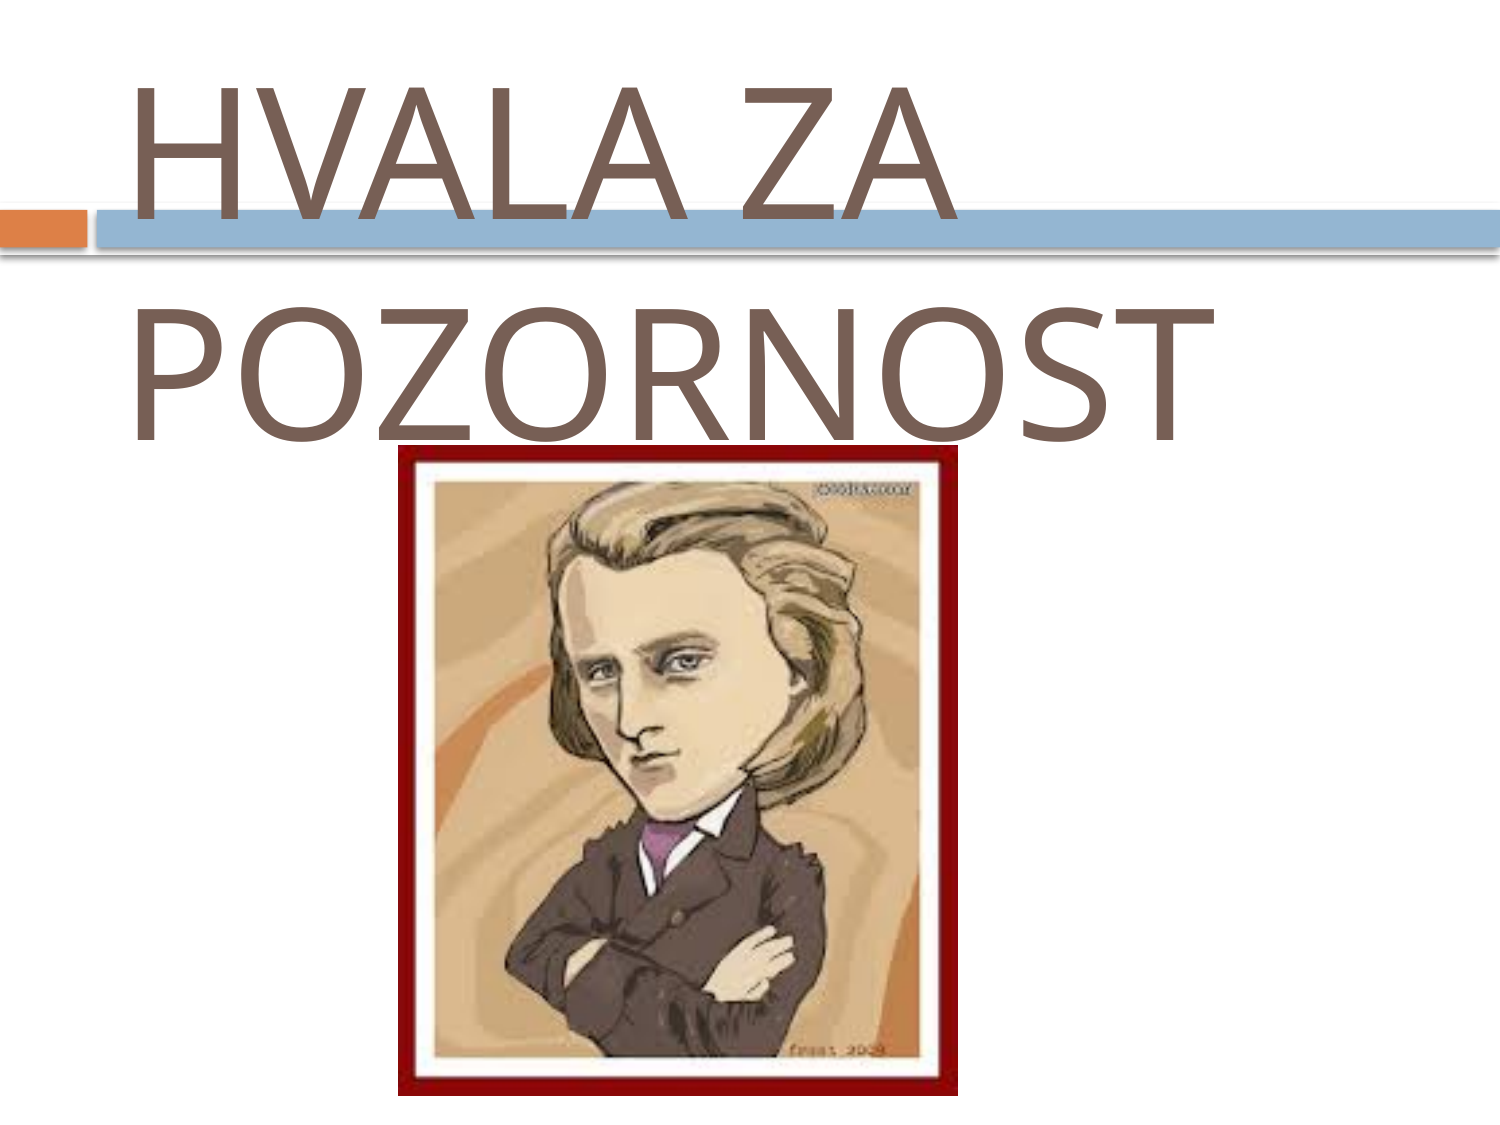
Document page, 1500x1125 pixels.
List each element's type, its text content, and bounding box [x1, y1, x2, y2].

title HVALA ZA POZORNOST [105, 0, 1438, 514]
picture [398, 445, 959, 1096]
